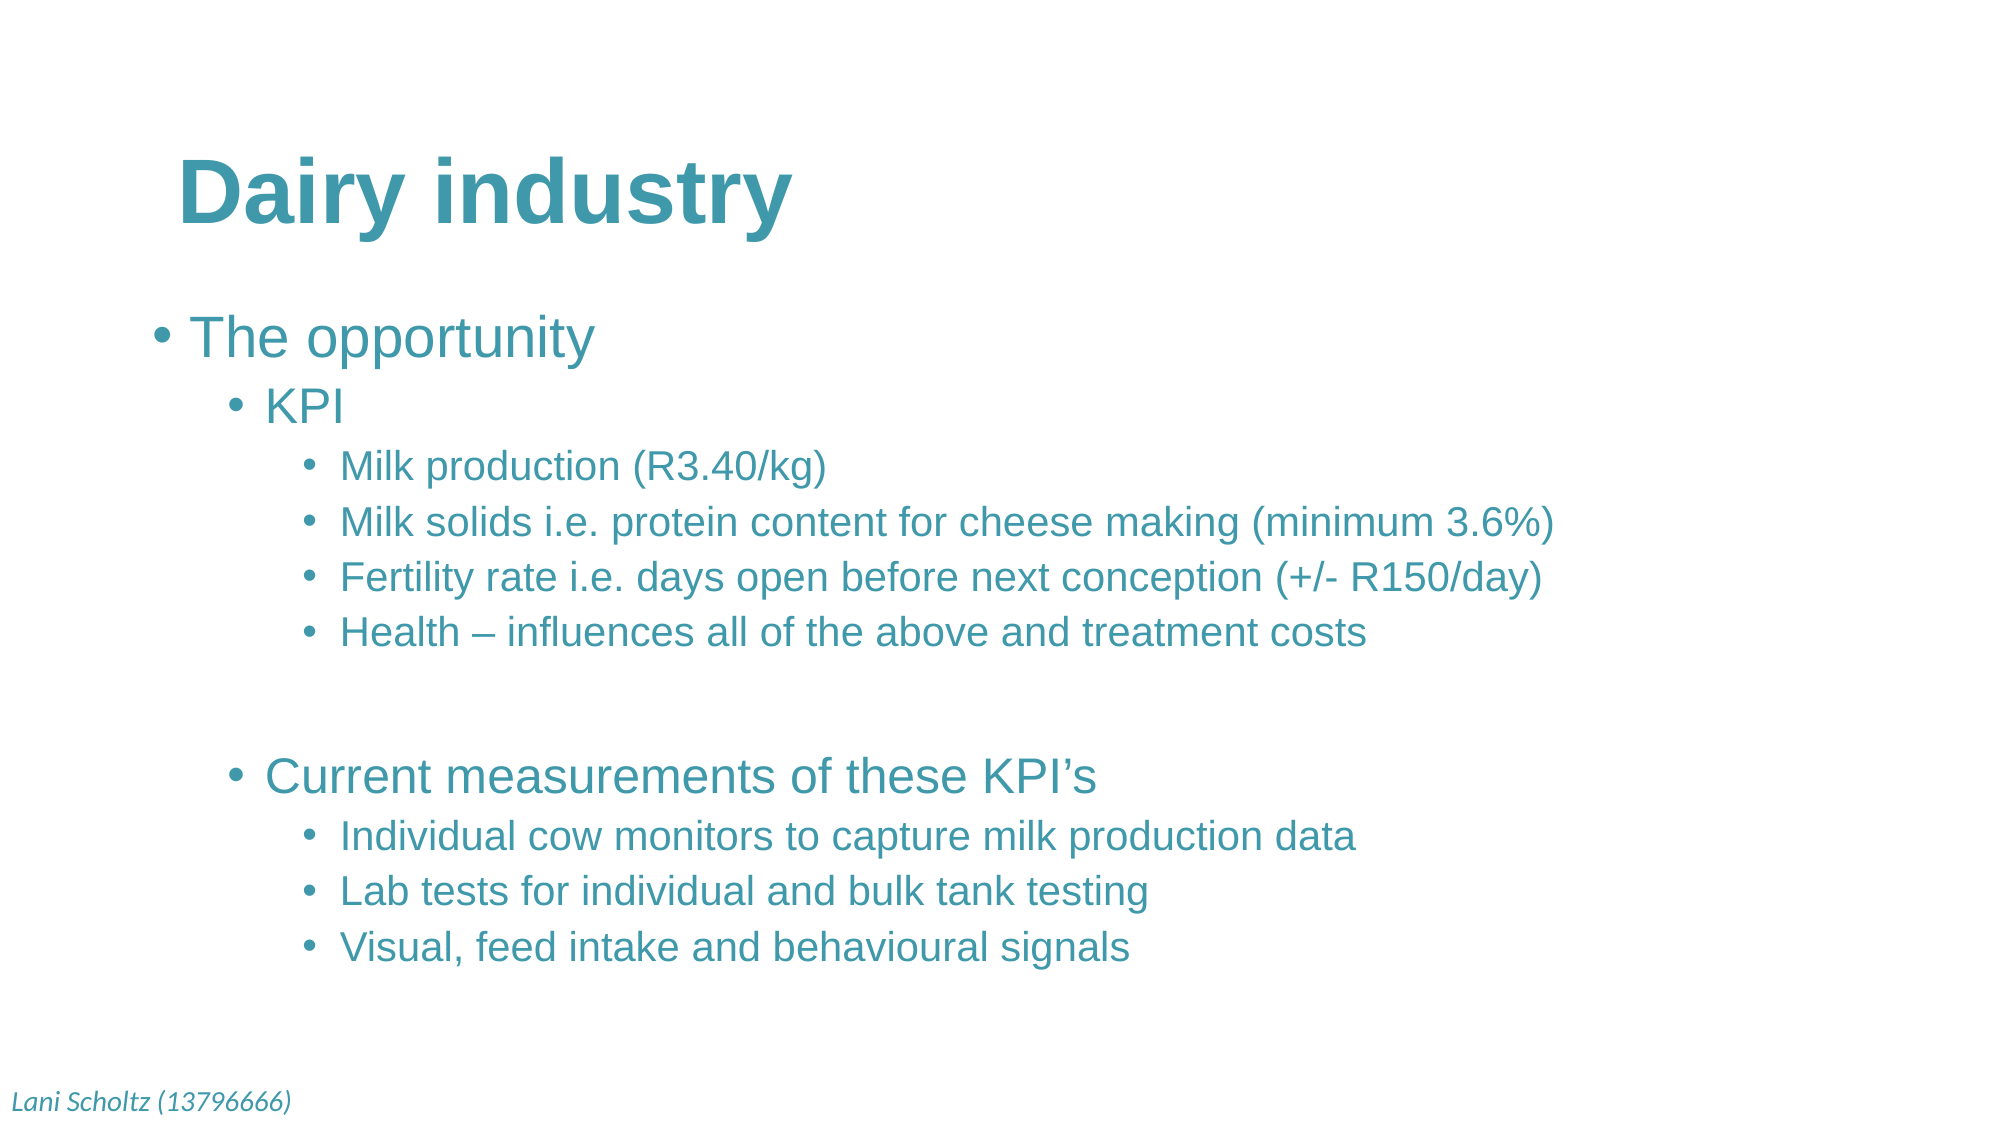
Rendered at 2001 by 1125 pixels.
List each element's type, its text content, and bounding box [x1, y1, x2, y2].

text_box Dairy industry [162, 84, 1888, 303]
text_box Lani Scholtz (13796666) [0, 1074, 639, 1125]
list The opportunity KPI Milk production (R3.40/kg) Milk solids i.e. protein content for cheese making (minimum 3.6%) Fertility rate i.e. days open before next conception (+/- R150/day) Health – influences all of the above and treatment costs Current measurements of these KPI’s Individual cow monitors to capture milk production data Lab tests for individual and bulk tank testing Visual, feed intake and behavioural signals [137, 299, 1863, 1014]
